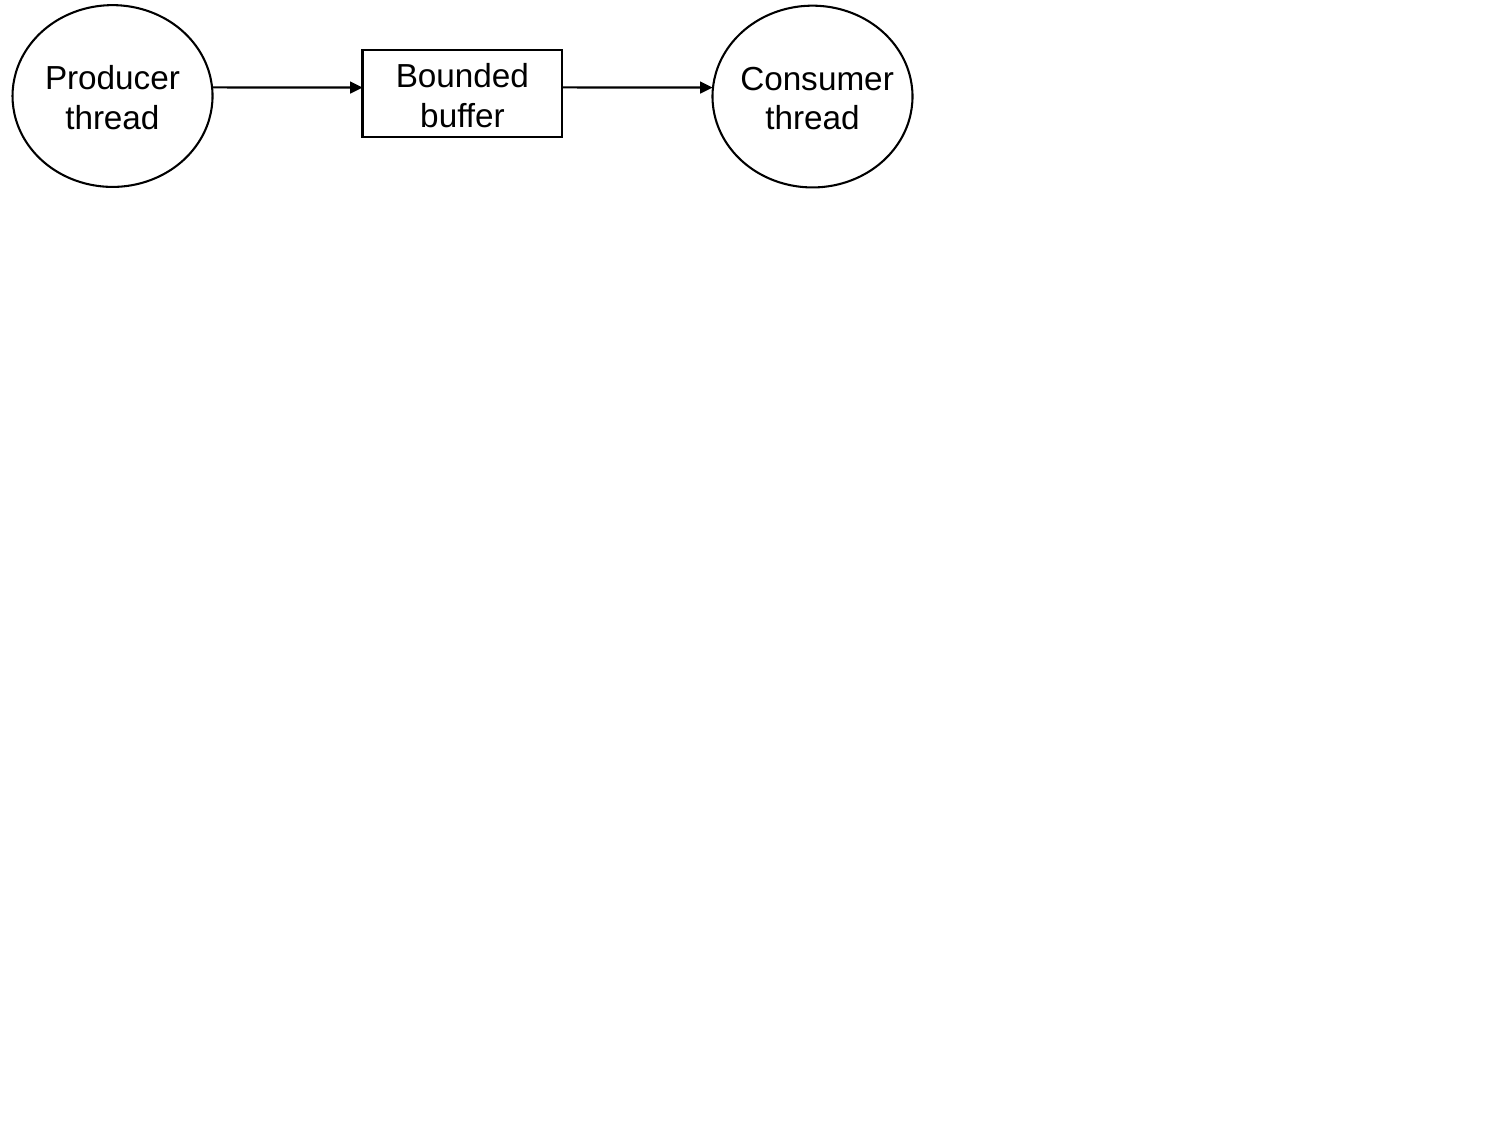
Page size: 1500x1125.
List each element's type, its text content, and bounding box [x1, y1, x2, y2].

text_box Bounded buffer [362, 49, 563, 138]
text_box Consumer thread [712, 5, 913, 188]
text_box [562, 81, 712, 94]
text_box Producer thread [12, 5, 213, 187]
text_box [212, 81, 363, 94]
